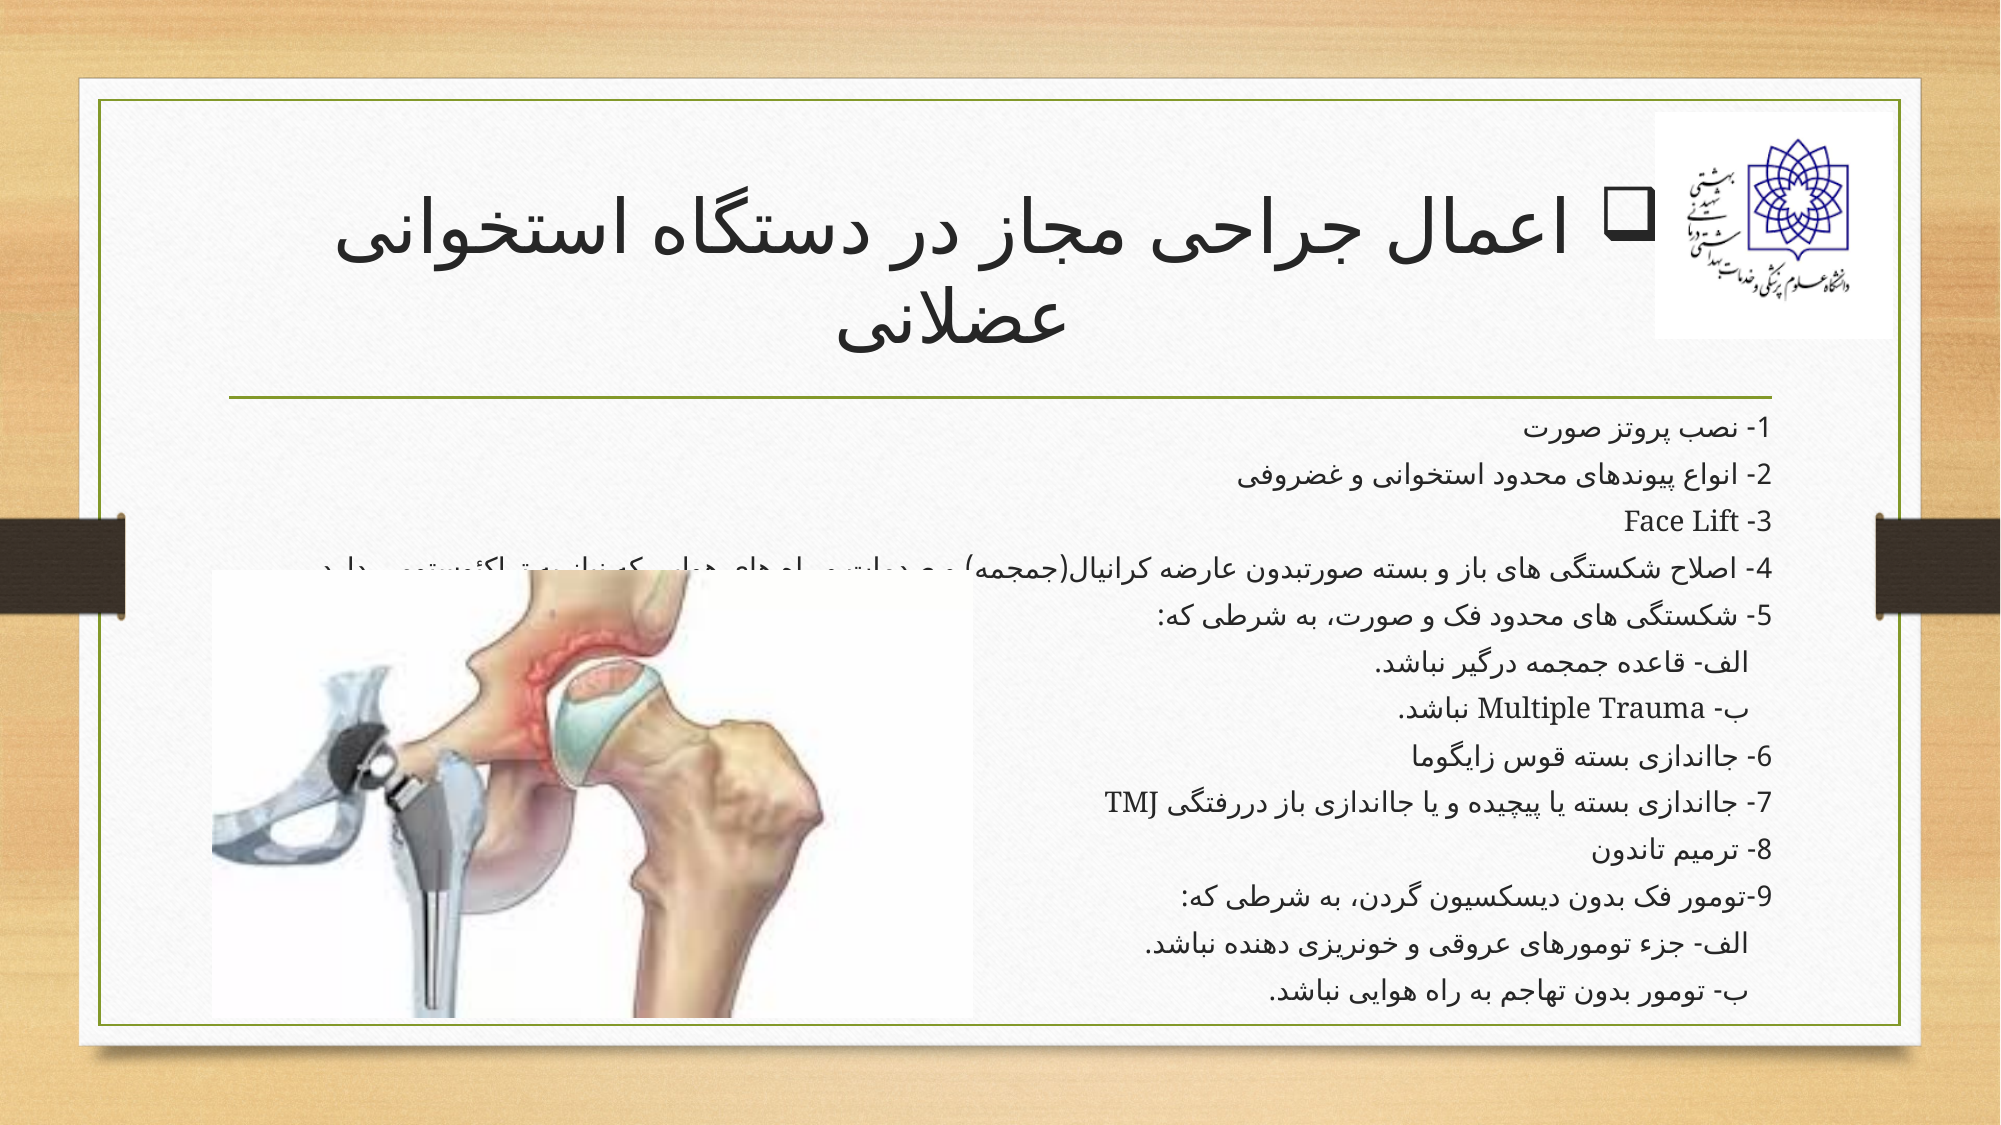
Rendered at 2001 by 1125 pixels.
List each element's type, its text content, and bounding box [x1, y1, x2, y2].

picture [0, 0, 2001, 1125]
title اعمال جراحی مجاز در دستگاه استخوانی عضلانی [212, 161, 1788, 375]
list 1- نصب پروتز صورت 2- انواع پیوندهای محدود استخوانی و غضروفی 3- Face Lift 4- اصلاح شکستگی های باز و بسته صورتبدون عارضه کرانیال(جمجمه) و صدمات و راه های هوایی که نیاز به تراکئوستومی دارد. 5- شکستگی های محدود فک و صورت، به شرطی که: الف- قاعده جمجمه درگیر نباشد. ب- Multiple Trauma نباشد. 6- جااندازی بسته قوس زایگوما 7- جااندازی بسته یا پیچیده و یا جااندازی باز دررفتگی TMJ 8- ترمیم تاندون 9-تومور فک بدون دیسکسیون گردن، به شرطی که: الف- جزء تومورهای عروقی و خونریزی دهنده نباشد. ب- تومور بدون تهاجم به راه هوایی نباشد. [212, 401, 1788, 1018]
